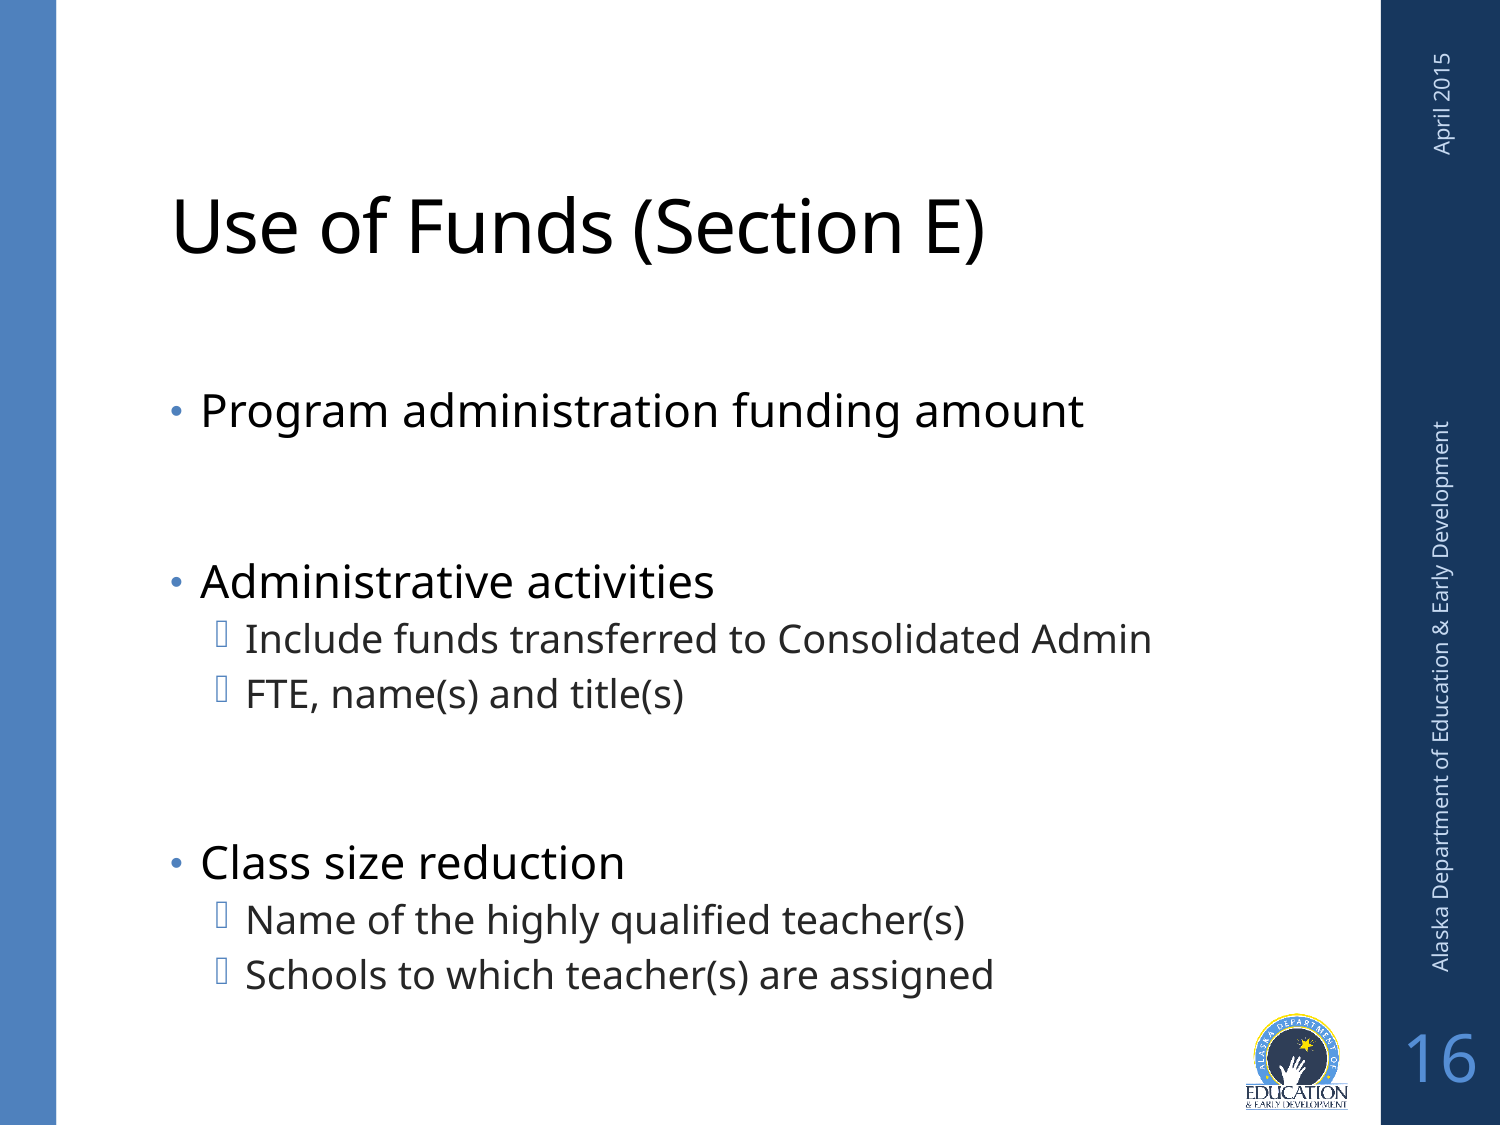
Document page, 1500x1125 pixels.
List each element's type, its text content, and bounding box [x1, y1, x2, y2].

slide_number 16 [1384, 1012, 1498, 1110]
title Use of Funds (Section E) [155, 60, 1348, 278]
picture [1245, 1013, 1348, 1110]
footer Alaska Department of Education & Early Development [1418, 400, 1464, 988]
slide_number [1418, 37, 1464, 351]
list Program administration funding amount Administrative activities Include funds transferred to Consolidated Admin FTE, name(s) and title(s) Class size reduction Name of the highly qualified teacher(s) Schools to which teacher(s) are assigned [155, 299, 1213, 1014]
